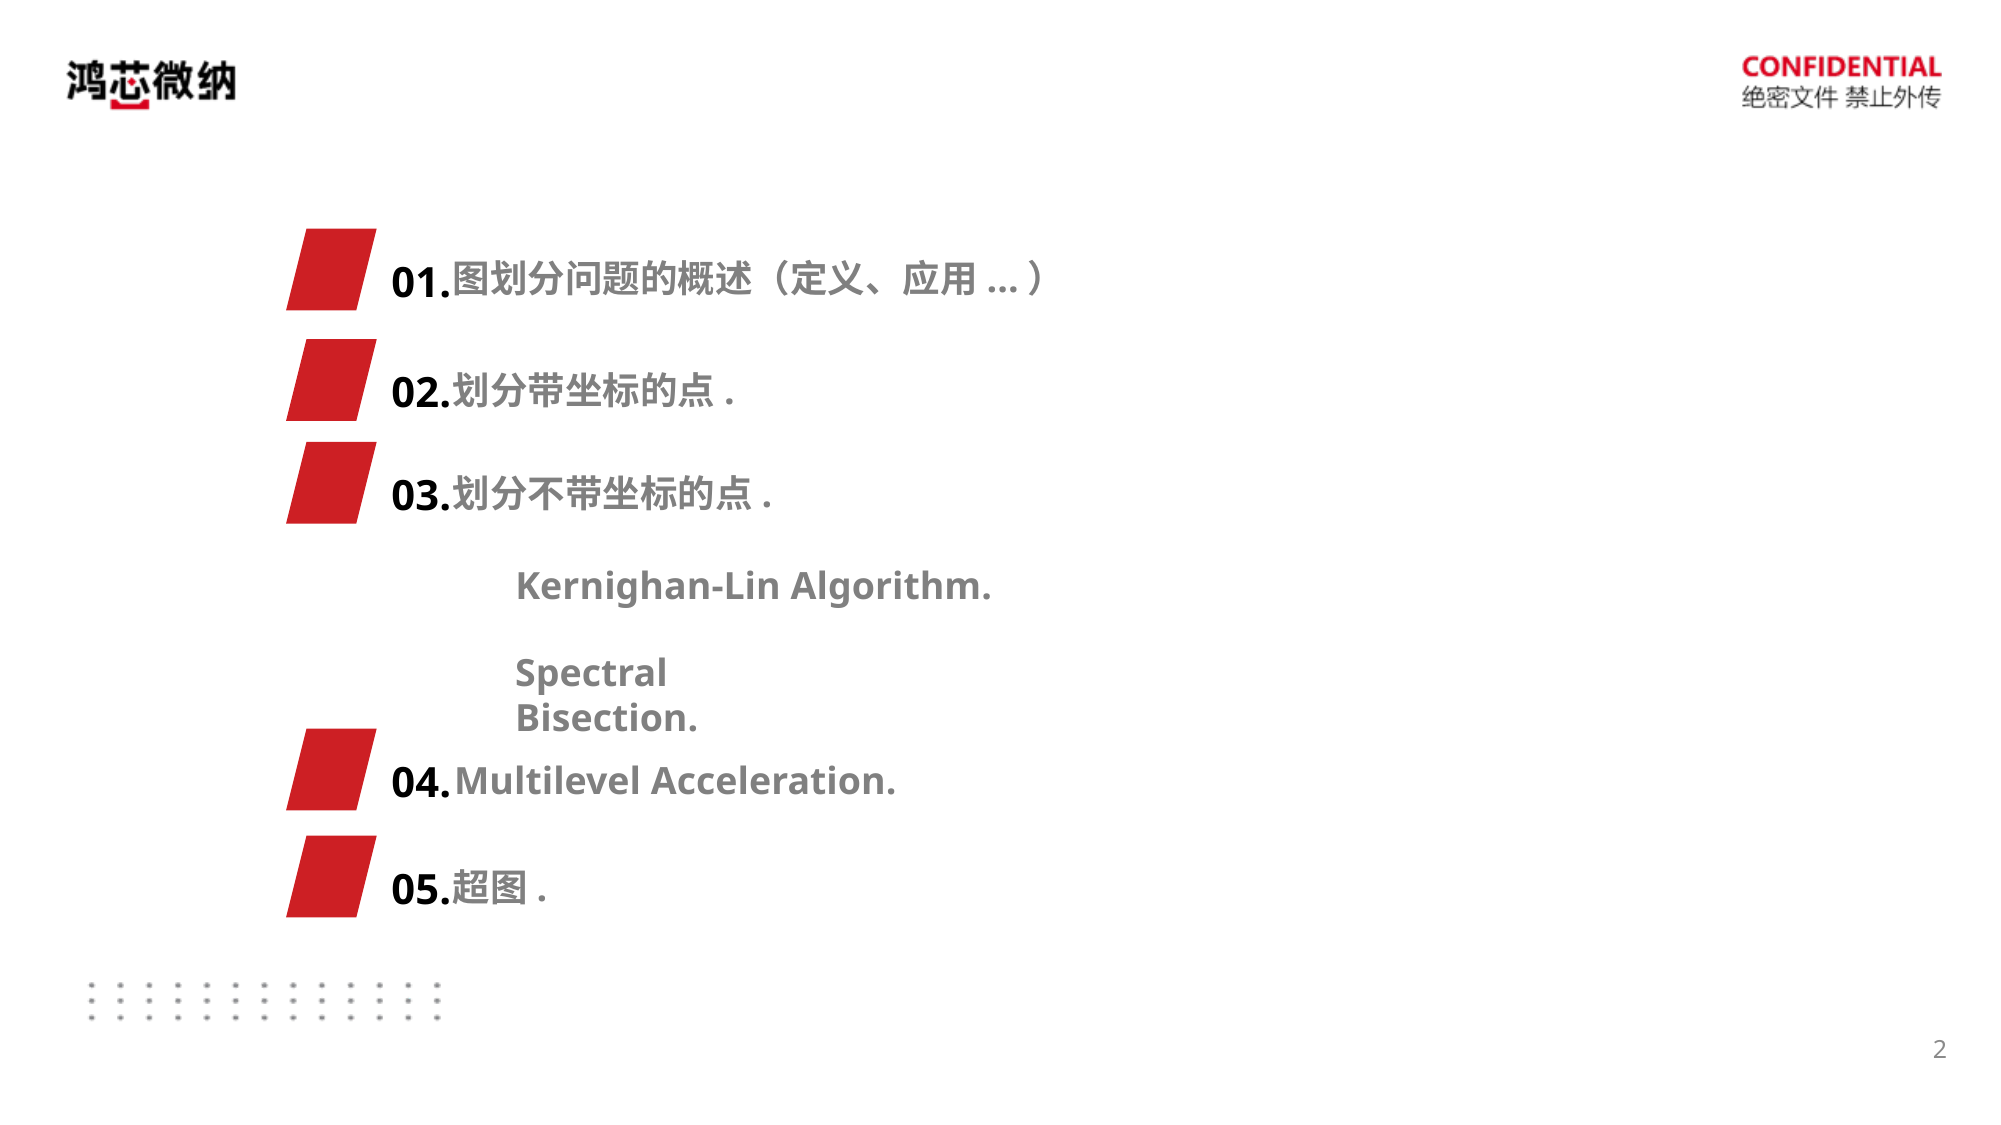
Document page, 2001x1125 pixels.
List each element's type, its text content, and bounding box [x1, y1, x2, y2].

text_box [284, 834, 379, 919]
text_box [376, 461, 806, 533]
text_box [376, 748, 933, 820]
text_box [376, 358, 806, 431]
text_box [284, 727, 379, 812]
picture [1730, 40, 1953, 124]
text_box Kernighan-Lin Algorithm. [500, 554, 1268, 600]
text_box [376, 247, 1181, 320]
text_box Spectral Bisection. [500, 641, 868, 679]
text_box [284, 338, 379, 422]
slide_number 2 [1512, 1021, 1962, 1081]
text_box [284, 227, 379, 312]
picture [77, 975, 447, 1034]
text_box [376, 855, 806, 927]
picture [0, 0, 509, 287]
text_box [284, 440, 379, 525]
